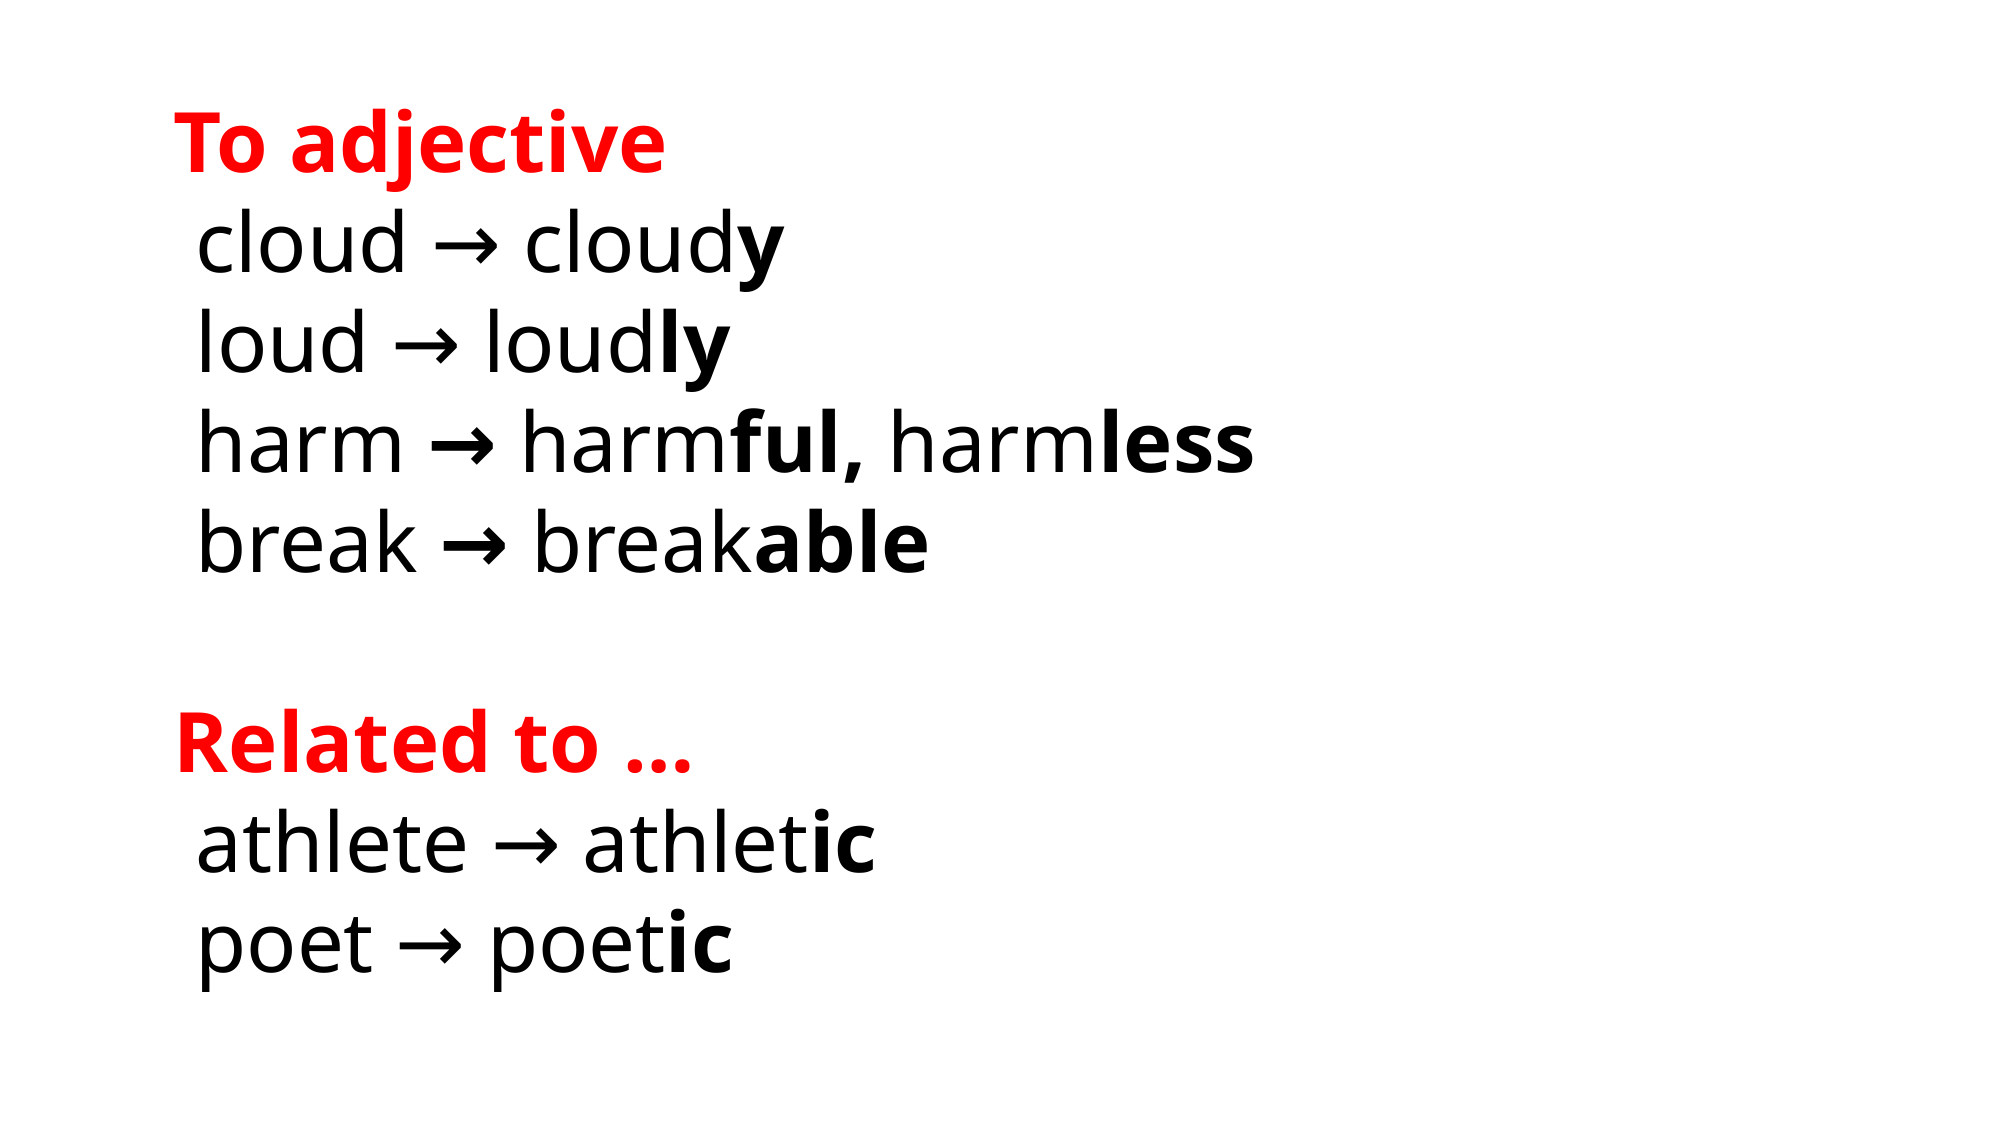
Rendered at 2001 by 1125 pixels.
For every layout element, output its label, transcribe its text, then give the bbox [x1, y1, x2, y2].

text_box To adjective cloud → cloudy loud → loudly harm → harmful, harmless break → breakable Related to … athlete → athletic poet → poetic [159, 81, 1841, 997]
